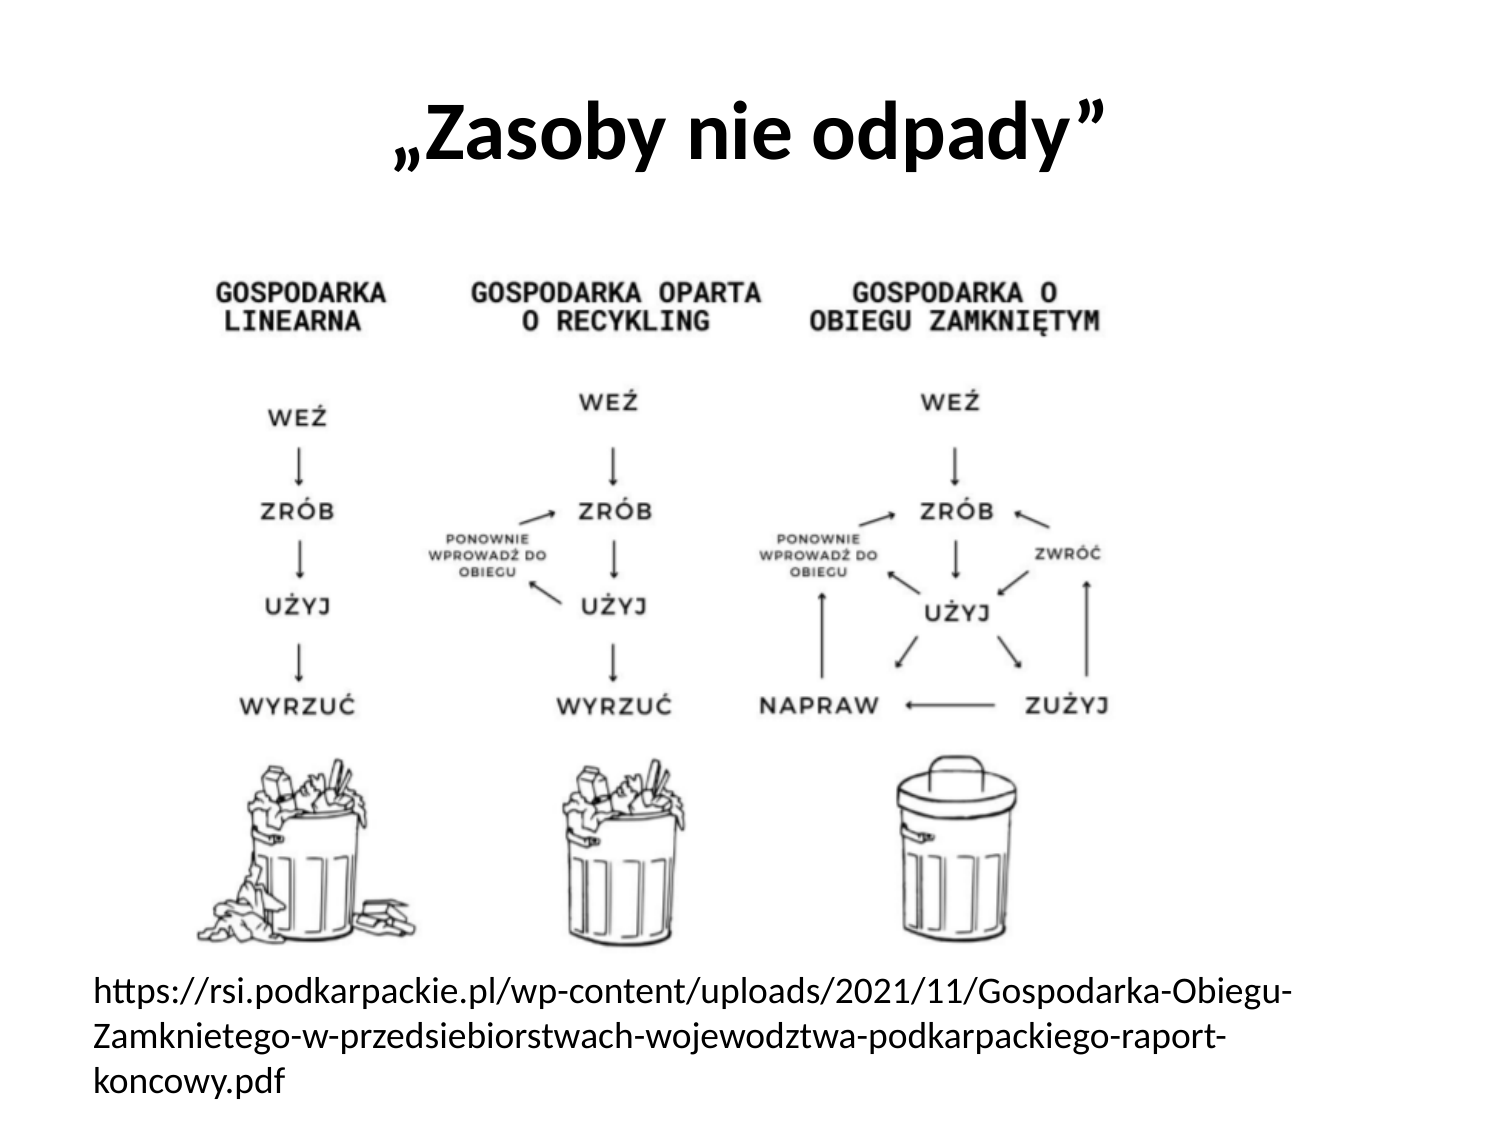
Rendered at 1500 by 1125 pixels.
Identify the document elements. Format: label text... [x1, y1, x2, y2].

text_box https://rsi.podkarpackie.pl/wp-content/uploads/2021/11/Gospodarka-Obiegu-Zamknietego-w-przedsiebiorstwach-wojewodztwa-podkarpackiego-raport-koncowy.pdf [78, 993, 1429, 1109]
title „Zasoby nie odpady” [75, 45, 1425, 226]
picture [35, 227, 1472, 986]
